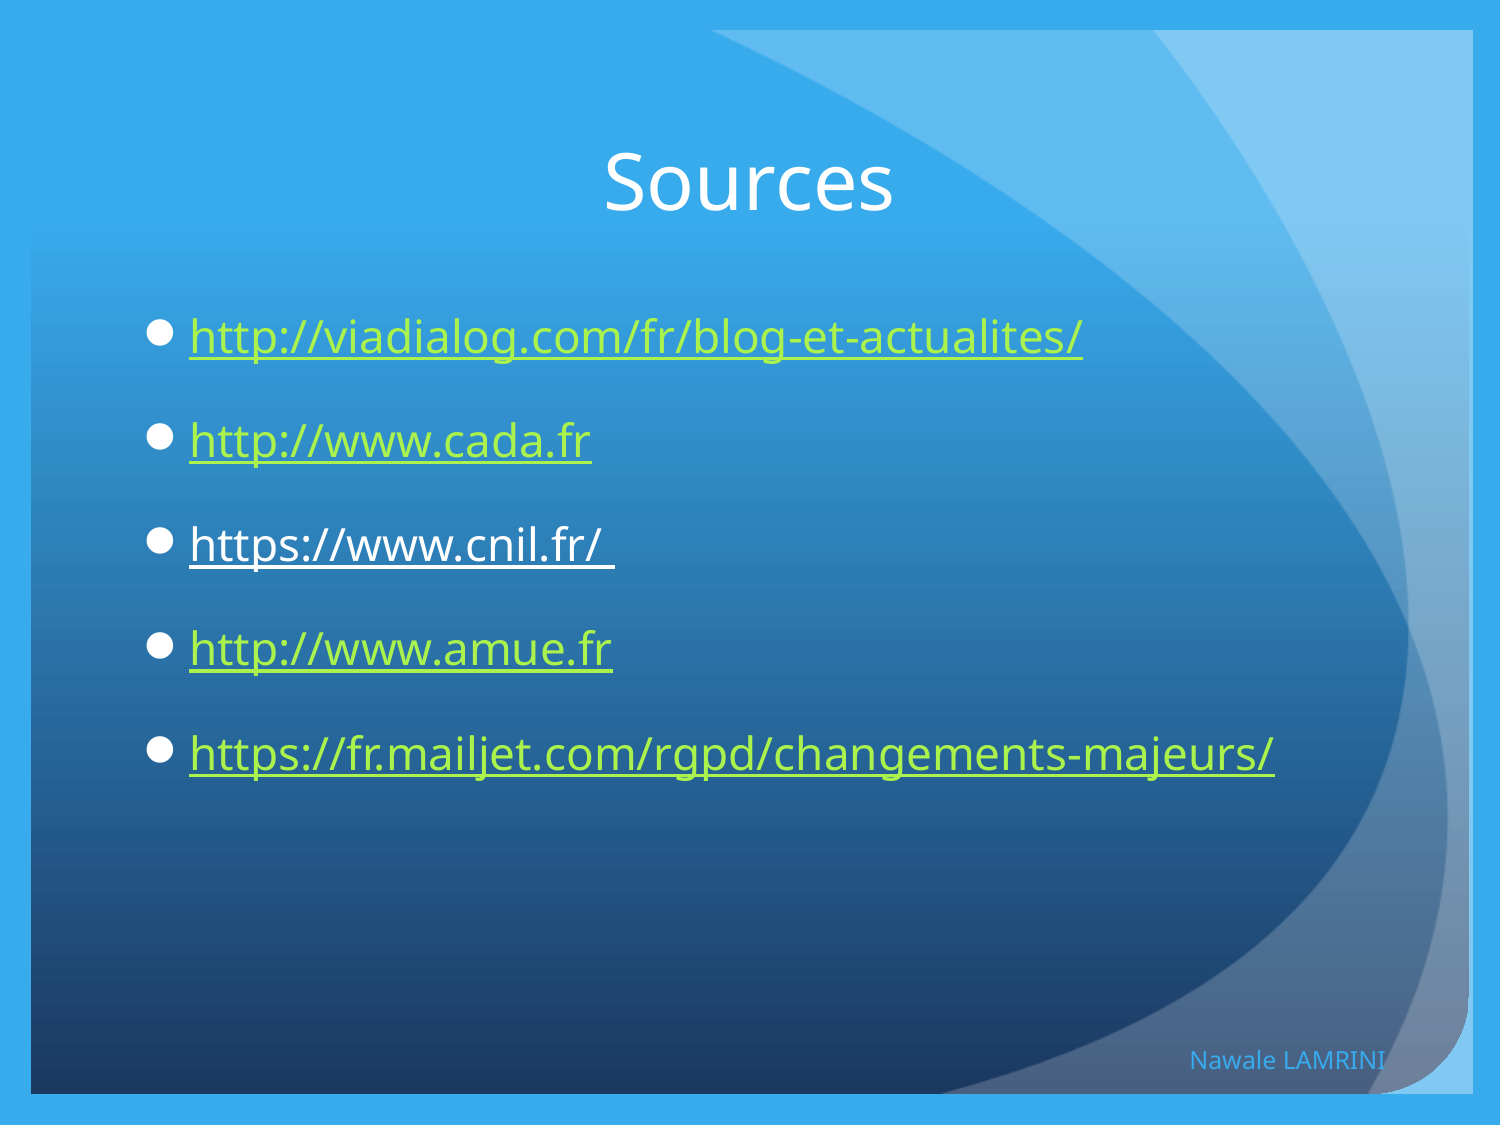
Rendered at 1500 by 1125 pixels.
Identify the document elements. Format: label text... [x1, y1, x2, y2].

footer Nawale LAMRINI [542, 1031, 1402, 1092]
list http://viadialog.com/fr/blog-et-actualites/ http://www.cada.fr https://www.cnil.fr/ http://www.amue.fr https://fr.mailjet.com/rgpd/changements-majeurs/ [127, 299, 1372, 991]
title Sources [127, 62, 1372, 234]
picture [24, 30, 1473, 1094]
